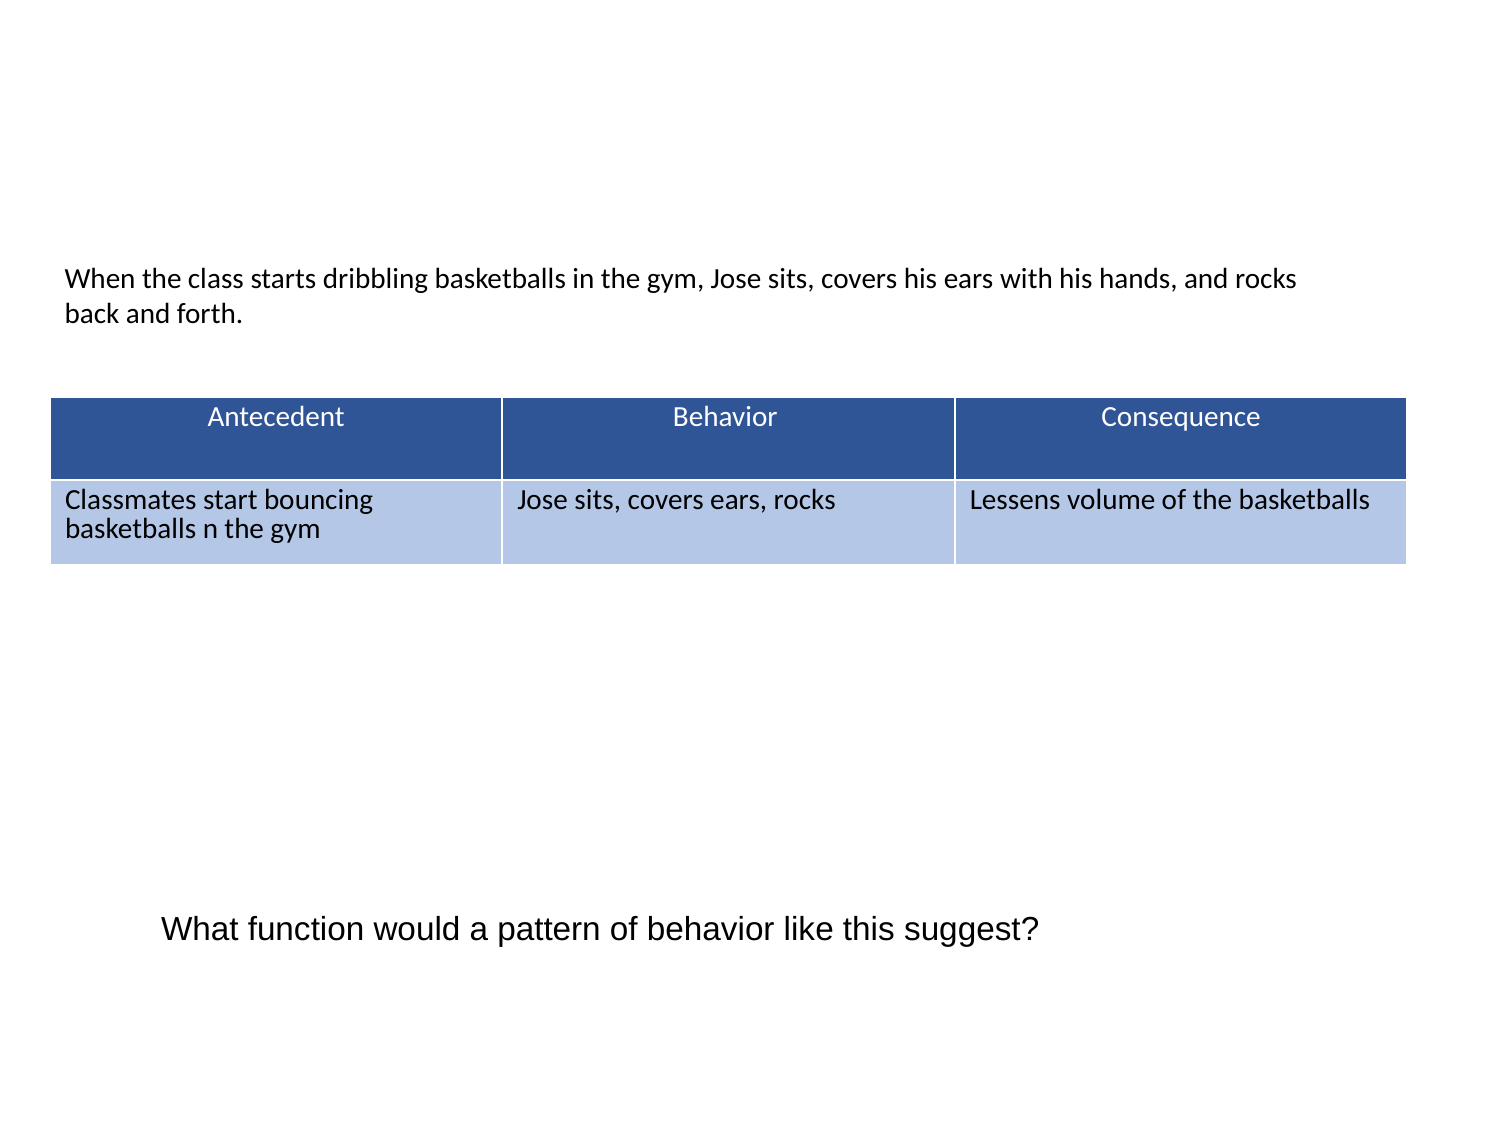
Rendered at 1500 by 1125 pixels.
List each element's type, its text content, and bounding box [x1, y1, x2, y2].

table_cell Classmates start bouncing basketballs n the gym [51, 481, 501, 564]
table_cell Jose sits, covers ears, rocks [503, 481, 954, 564]
table_header Consequence [956, 398, 1406, 479]
text_box What function would a pattern of behavior like this suggest? [146, 899, 1056, 955]
table_cell Lessens volume of the basketballs [956, 481, 1406, 564]
table_header Behavior [503, 398, 954, 479]
text_box When the class starts dribbling basketballs in the gym, Jose sits, covers his ears with his hands, and rocks back and forth. [49, 252, 1361, 337]
table_header Antecedent [51, 398, 501, 479]
